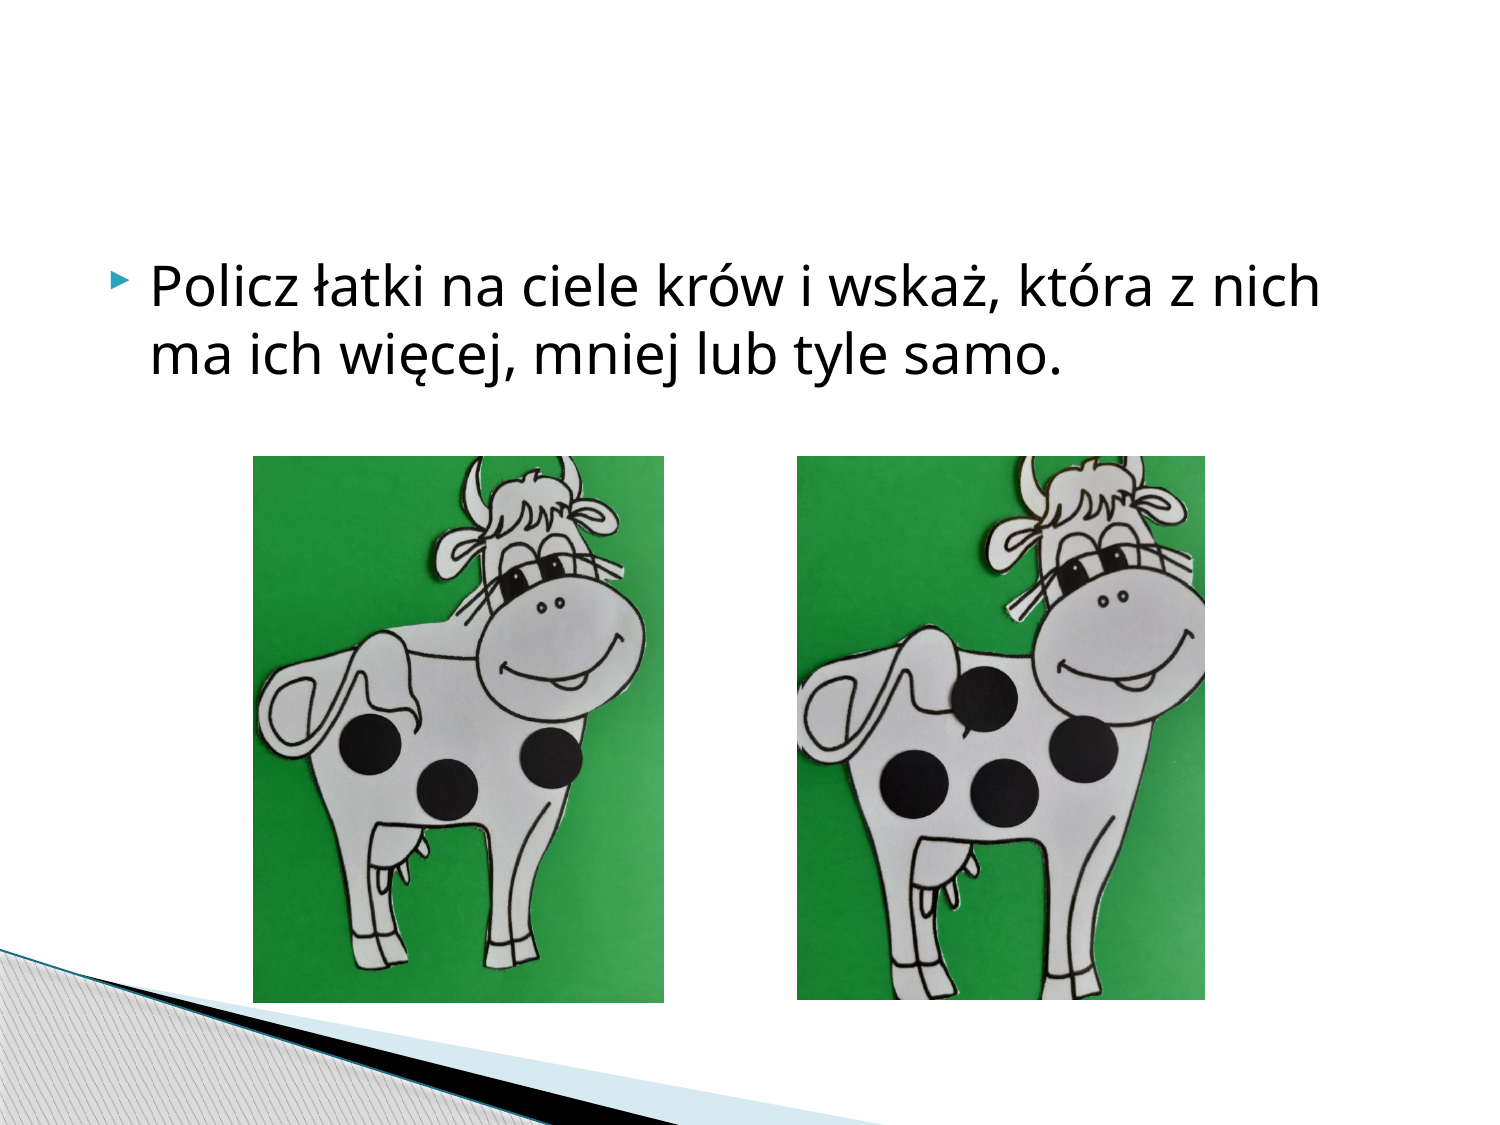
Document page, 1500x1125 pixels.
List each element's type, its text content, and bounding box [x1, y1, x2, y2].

picture [253, 455, 665, 1004]
picture [796, 455, 1205, 1000]
list Policz łatki na ciele krów i wskaż, która z nich ma ich więcej, mniej lub tyle samo. [75, 243, 1425, 986]
